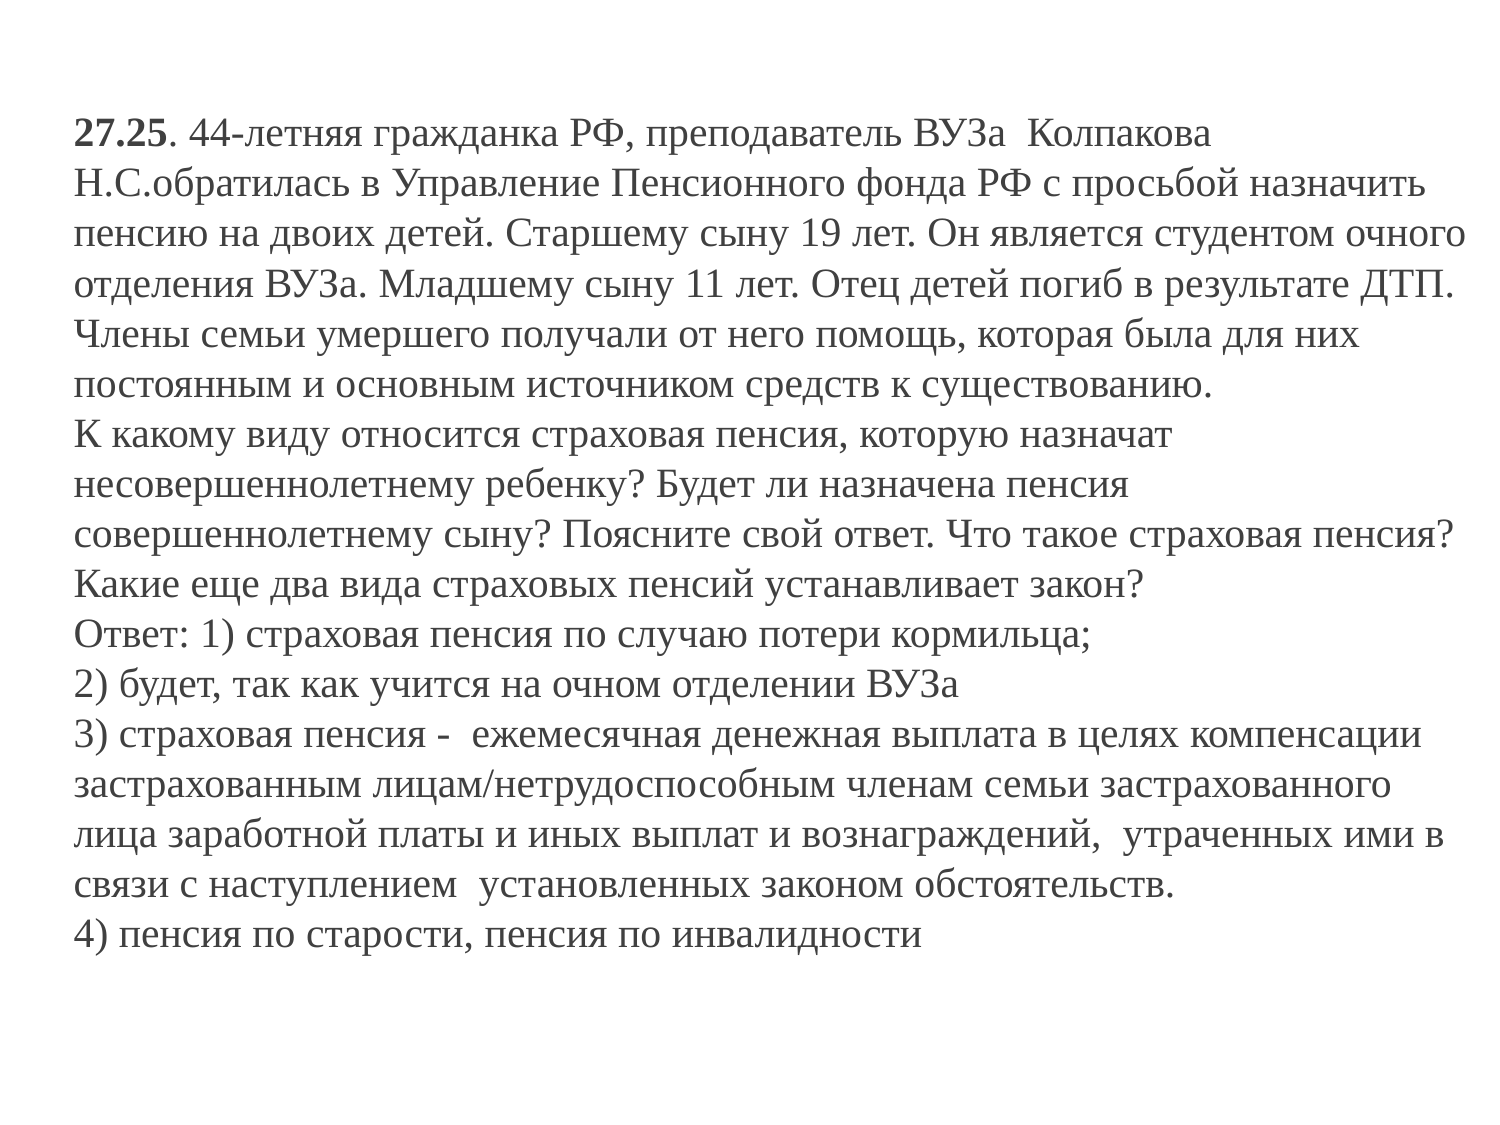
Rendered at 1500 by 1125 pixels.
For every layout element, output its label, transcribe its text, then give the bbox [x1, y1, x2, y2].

text_box 27.25. 44-летняя гражданка РФ, преподаватель ВУЗа Колпакова Н.С.обратилась в Управление Пенсионного фонда РФ с просьбой назначить пенсию на двоих детей. Старшему сыну 19 лет. Он является студентом очного отделения ВУЗа. Младшему сыну 11 лет. Отец детей погиб в результате ДТП. Члены семьи умершего получали от него помощь, которая была для них постоянным и основным источником средств к существованию. К какому виду относится страховая пенсия, которую назначат несовершеннолетнему ребенку? Будет ли назначена пенсия совершеннолетнему сыну? Поясните свой ответ. Что такое страховая пенсия? Какие еще два вида страховых пенсий устанавливает закон? Ответ: 1) страховая пенсия по случаю потери кормильца; 2) будет, так как учится на очном отделении ВУЗа 3) страховая пенсия - ежемесячная денежная выплата в целях компенсации застрахованным лицам/нетрудоспособным членам семьи застрахованного лица заработной платы и иных выплат и вознаграждений, утраченных ими в связи с наступлением установленных законом обстоятельств. 4) пенсия по старости, пенсия по инвалидности [58, 97, 1500, 963]
